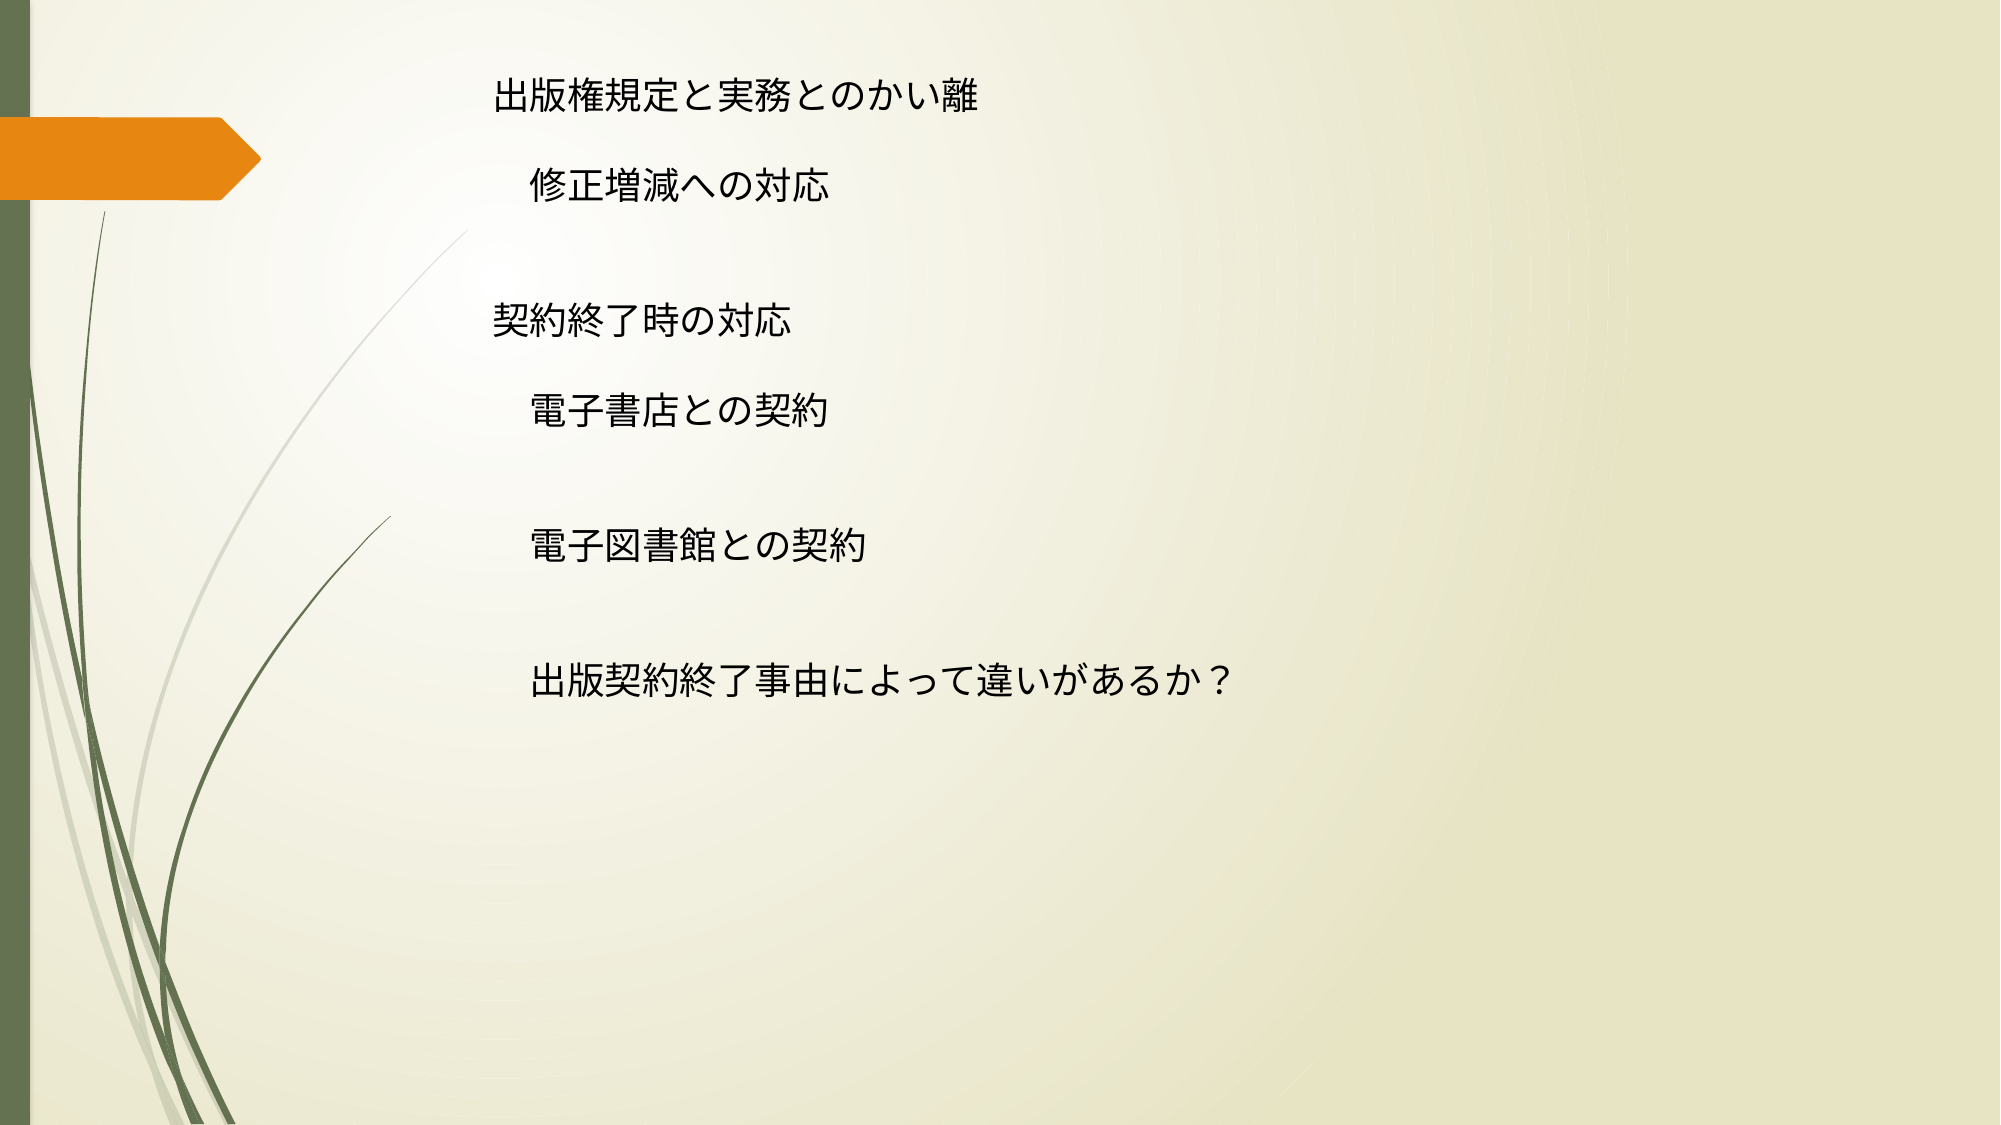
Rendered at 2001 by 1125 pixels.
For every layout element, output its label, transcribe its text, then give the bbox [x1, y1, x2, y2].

text_box 出版権規定と実務とのかい離 修正増減への対応 契約終了時の対応 電子書店との契約 電子図書館との契約 出版契約終了事由によって違いがあるか？ [477, 64, 1908, 800]
